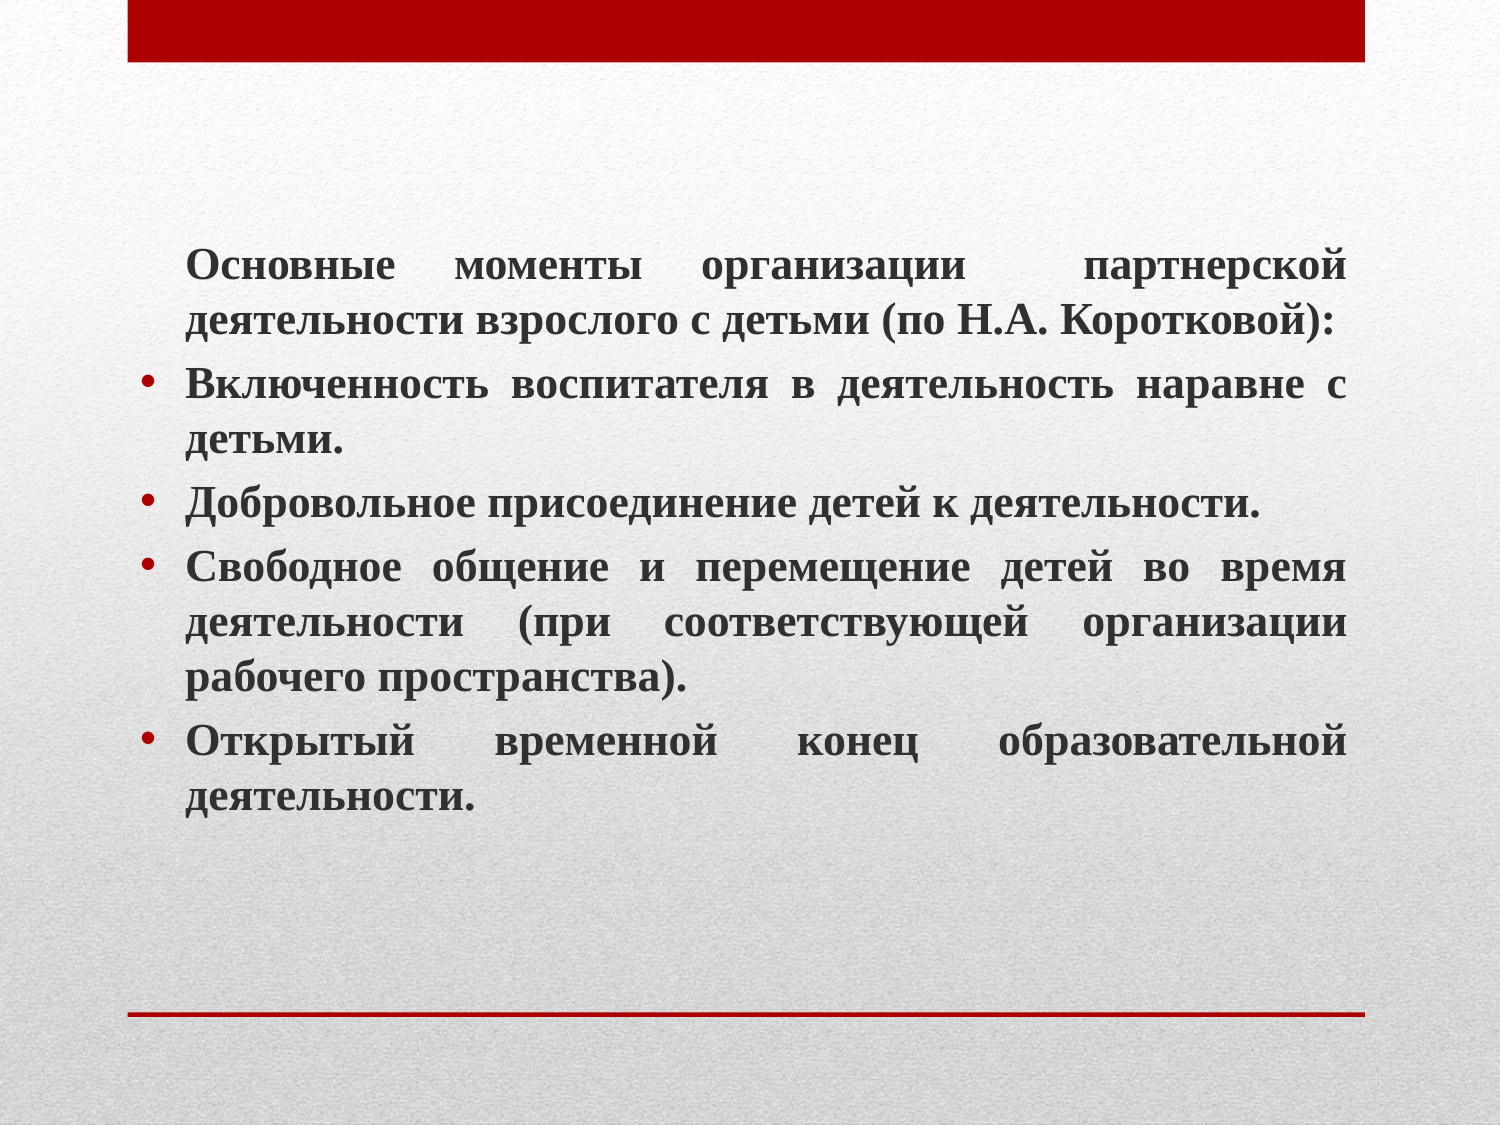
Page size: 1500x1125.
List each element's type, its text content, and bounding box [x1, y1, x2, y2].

list Основные моменты организации партнерской деятельности взрослого с детьми (по Н.А. Коротковой): Включенность воспитателя в деятельность наравне с детьми. Добровольное присоединение детей к деятельности. Свободное общение и перемещение детей во время деятельности (при соответствующей организации рабочего пространства). Открытый временной конец образовательной деятельности. [125, 112, 1363, 1012]
